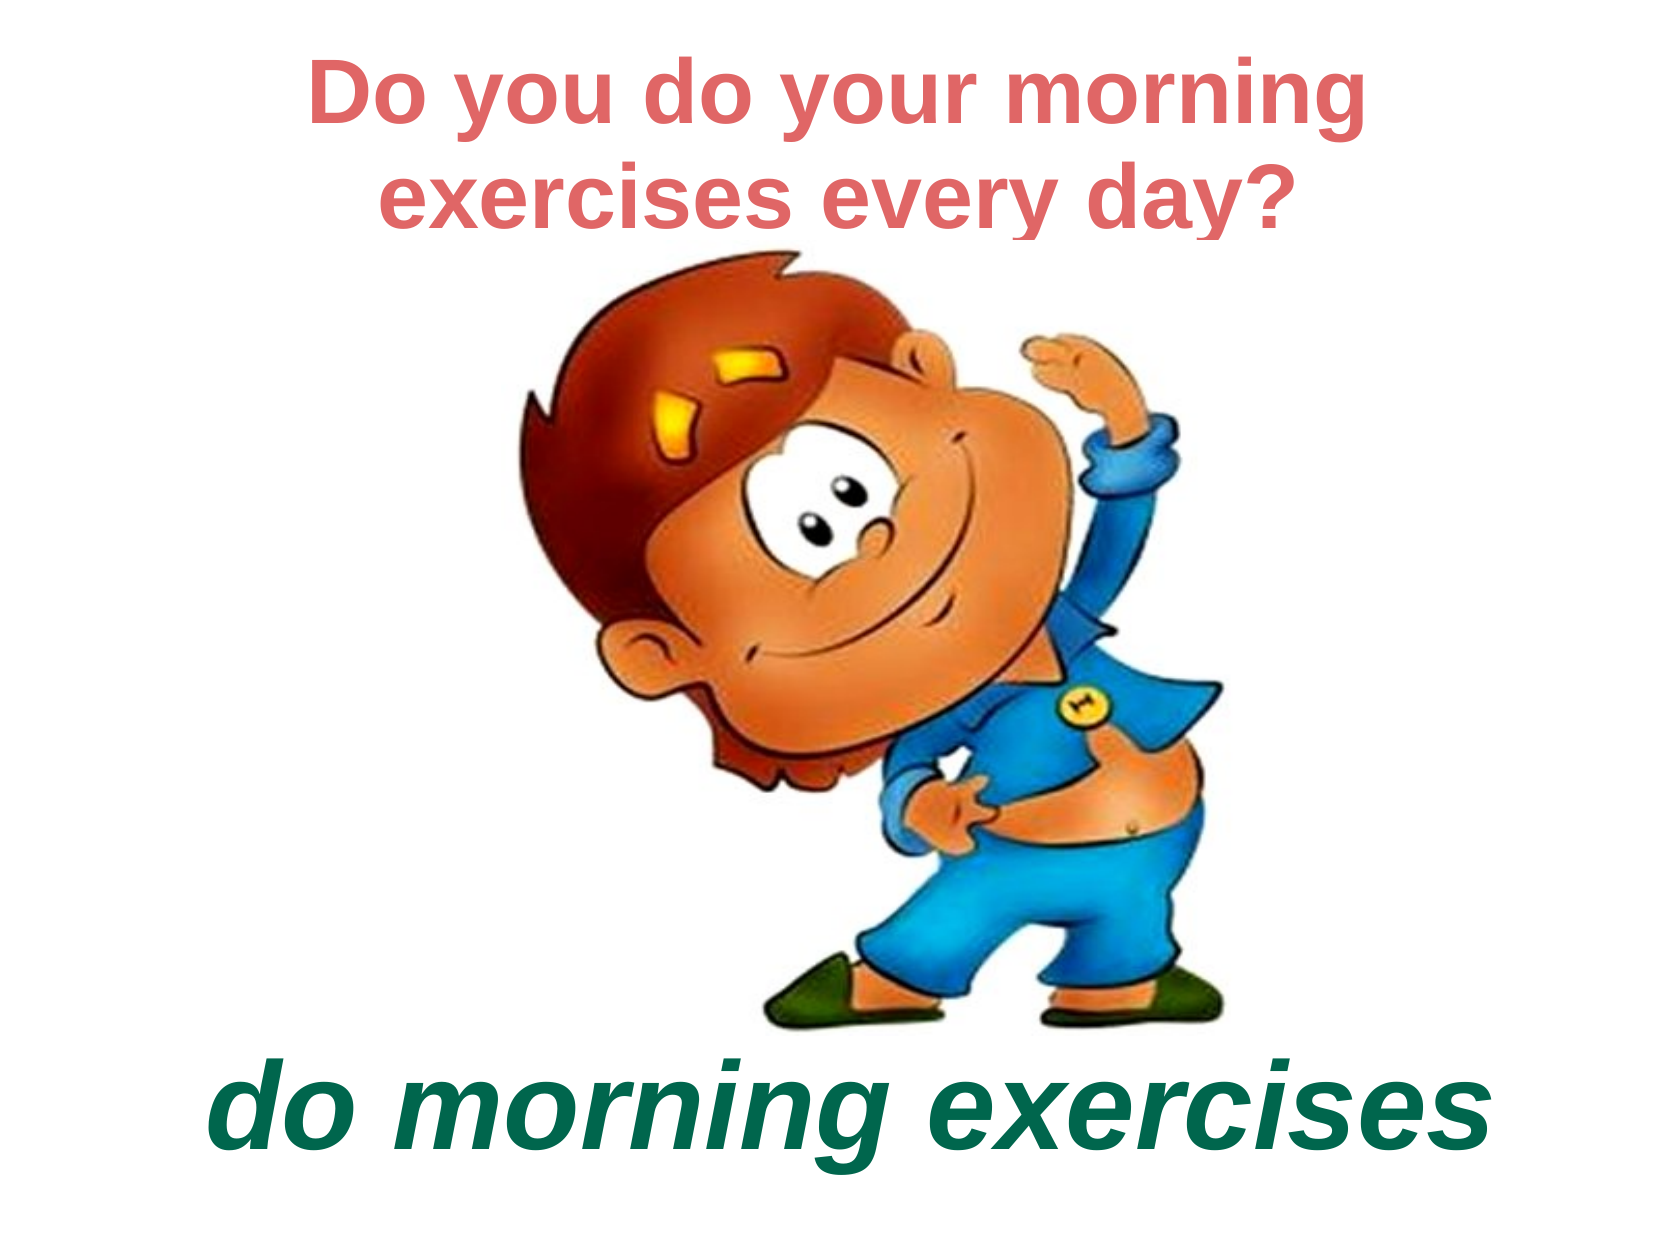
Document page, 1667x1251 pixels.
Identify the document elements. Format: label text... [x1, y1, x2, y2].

picture [501, 240, 1238, 1036]
text_box do morning exercises [130, 1035, 1573, 1178]
title Do you do your morning exercises every day? [129, 39, 1548, 250]
